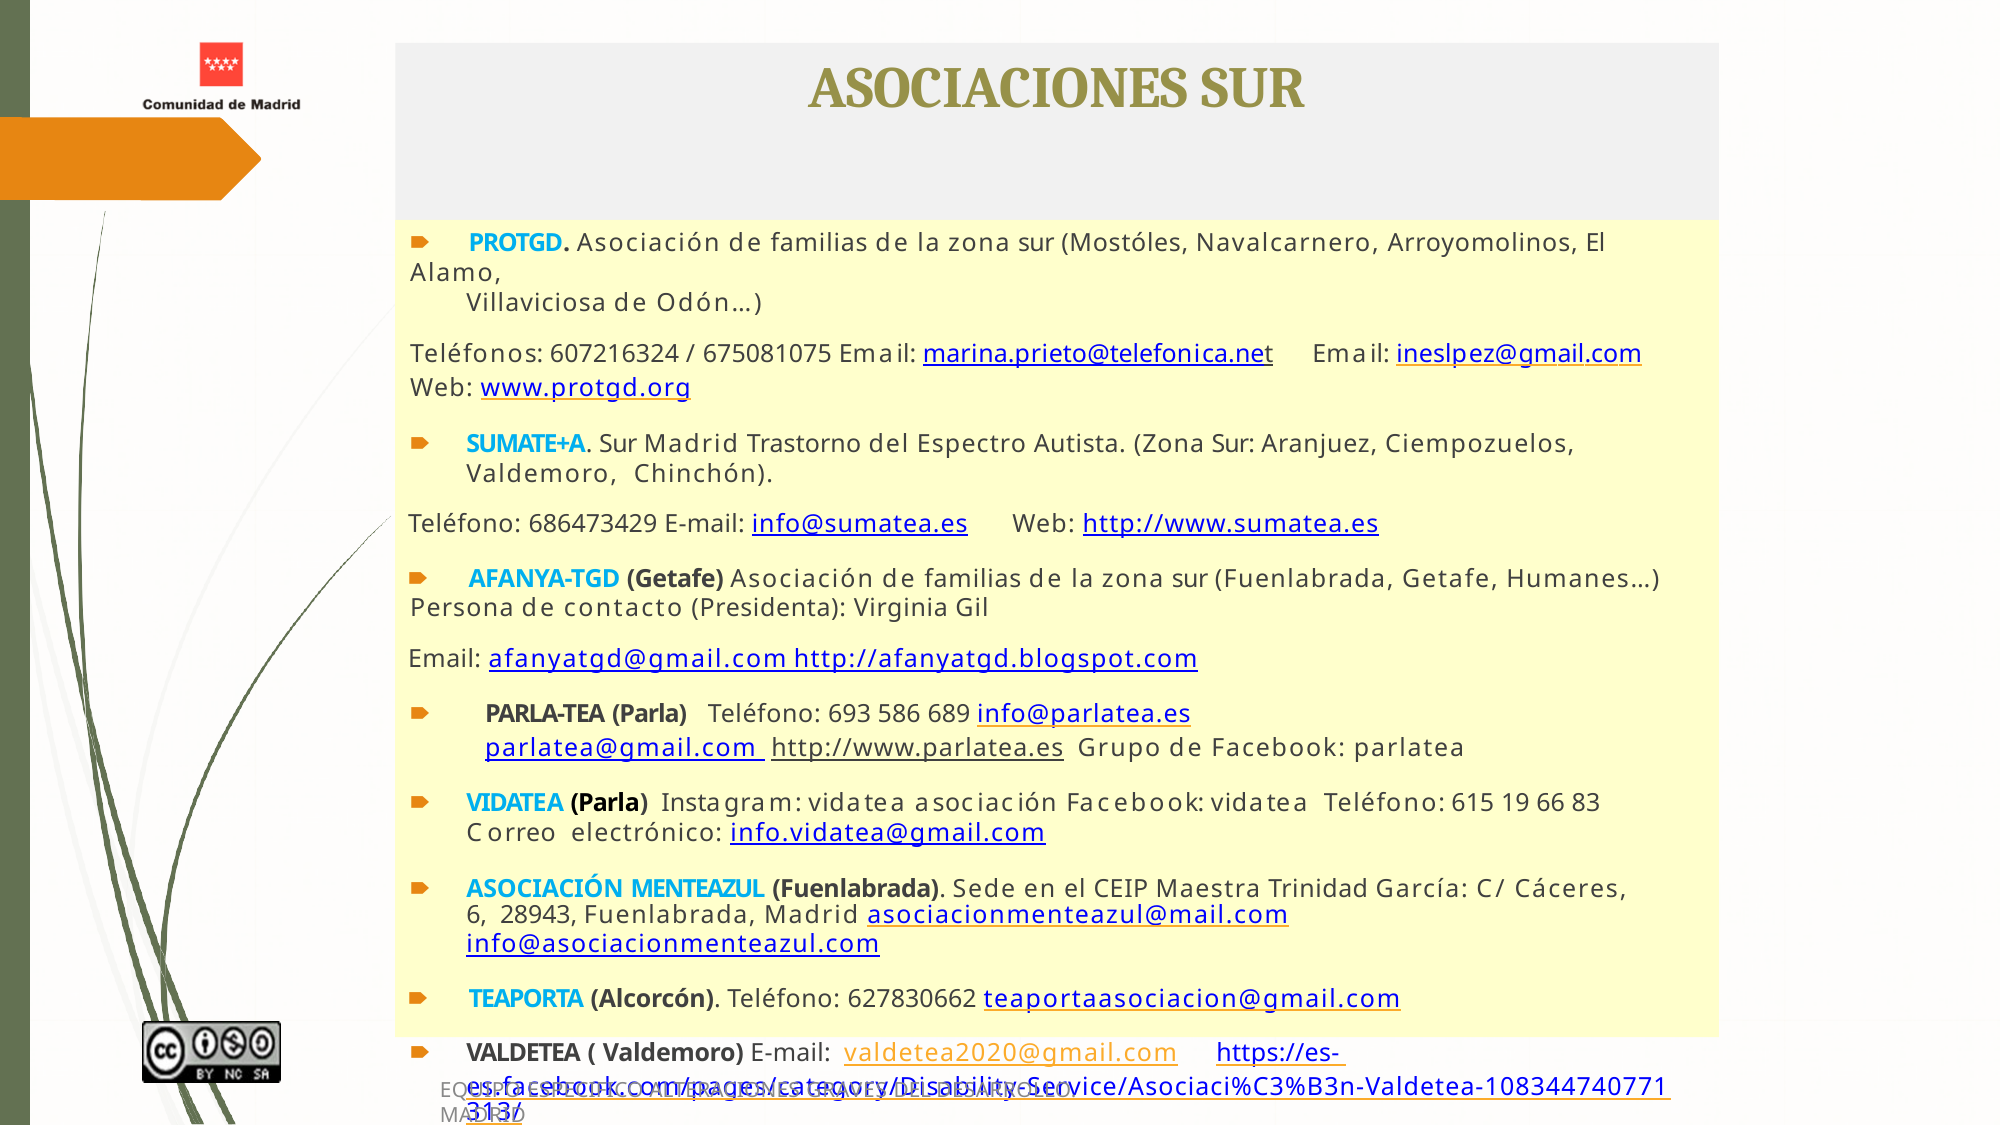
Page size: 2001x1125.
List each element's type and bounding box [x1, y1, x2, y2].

picture [142, 1020, 282, 1083]
text_box [0, 0, 2000, 1125]
text_box [0, 37, 324, 201]
